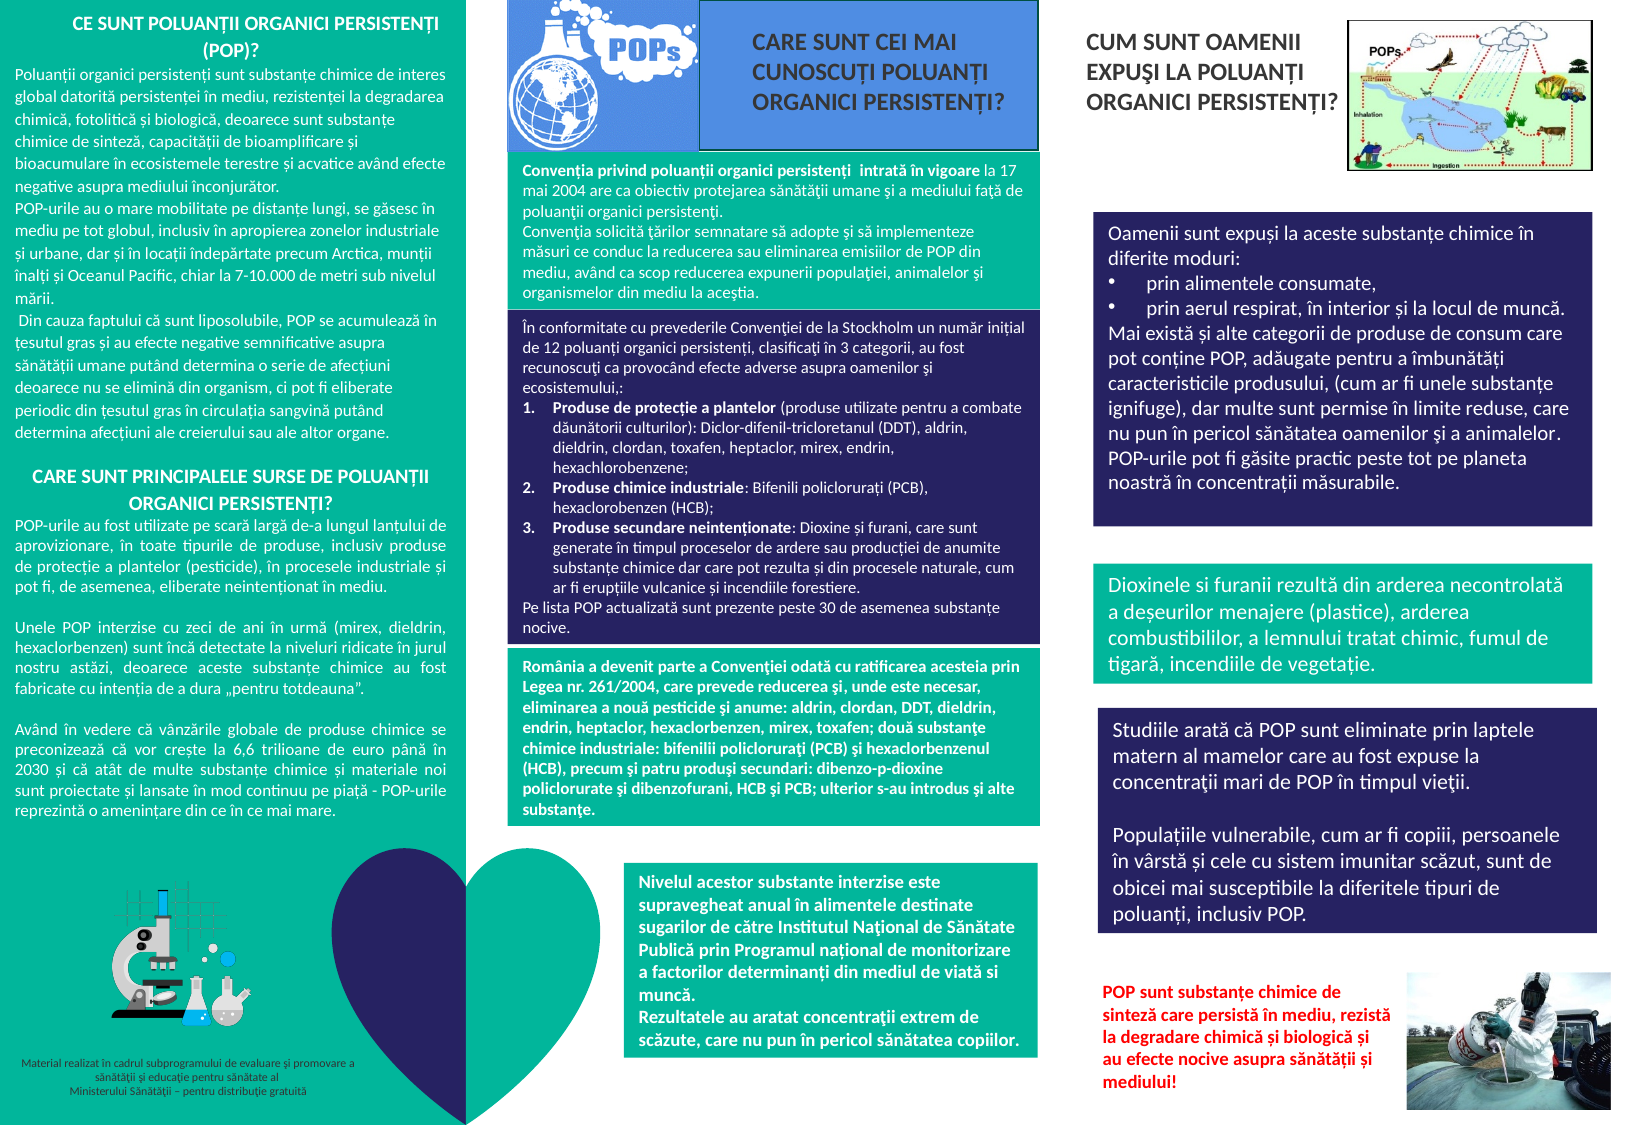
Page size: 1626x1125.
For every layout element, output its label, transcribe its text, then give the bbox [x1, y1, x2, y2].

text_box [699, 0, 1039, 151]
picture [1347, 20, 1593, 171]
text_box Nivelul acestor substante interzise este supravegheat anual în alimentele destinate sugarilor de către Institutul Naţional de Sănătate Publică prin Programul național de monitorizare a factorilor determinanți din mediul de viată si muncă. Rezultatele au aratat concentraţii extrem de scăzute, care nu pun în pericol sănătatea copiilor. [623, 862, 1038, 1058]
text_box Studiile arată că POP sunt eliminate prin laptele matern al mamelor care au fost expuse la concentraţii mari de POP în timpul vieţii. Populațiile vulnerabile, cum ar fi copiii, persoanele în vârstă și cele cu sistem imunitar scăzut, sunt de obicei mai susceptibile la diferitele tipuri de poluanți, inclusiv POP. [1097, 707, 1597, 934]
text_box Material realizat în cadrul subprogramului de evaluare şi promovare a sănătăţii şi educaţie pentru sănătate al Ministerului Sănătăţii – pentru distribuţie gratuită [0, 1048, 378, 1106]
text_box CUM SUNT OAMENII EXPUŞI LA POLUANȚI ORGANICI PERSISTENȚI? [1071, 18, 1362, 123]
text_box Oamenii sunt expuși la aceste substanțe chimice în diferite moduri: prin alimentele consumate, prin aerul respirat, în interior și la locul de muncă. Mai există și alte categorii de produse de consum care pot conține POP, adăugate pentru a îmbunătăți caracteristicile produsului, (cum ar fi unele substanțe ignifuge), dar multe sunt permise în limite reduse, care nu pun în pericol sănătatea oamenilor şi a animalelor. POP-urile pot fi găsite practic peste tot pe planeta noastră în concentrații măsurabile. [1093, 212, 1593, 527]
picture [1406, 972, 1611, 1110]
text_box Dioxinele si furanii rezultă din arderea necontrolată a deșeurilor menajere (plastice), arderea combustibililor, a lemnului tratat chimic, fumul de tigară, incendiile de vegetație. [1093, 563, 1593, 684]
text_box CE SUNT POLUANȚII ORGANICI PERSISTENȚI (POP)? Poluanții organici persistenți sunt substanțe chimice de interes global datorită persistenței în mediu, rezistenţei la degradarea chimică, fotolitică și biologică, deoarece sunt substanţe chimice de sinteză, capacității de bioamplificare și bioacumulare în ecosistemele terestre şi acvatice având efecte negative asupra mediului înconjurător. POP-urile au o mare mobilitate pe distanțe lungi, se găsesc în mediu pe tot globul, inclusiv în apropierea zonelor industriale și urbane, dar și în locații îndepărtate precum Arctica, munții înalți și Oceanul Pacific, chiar la 7-10.000 de metri sub nivelul mării. Din cauza faptului că sunt liposolubile, POP se acumulează în ţesutul gras şi au efecte negative semnificative asupra sănătății umane putând determina o serie de afecţiuni deoarece nu se elimină din organism, ci pot fi eliberate periodic din ţesutul gras în circulaţia sangvină putând determina afecţiuni ale creierului sau ale altor organe. CARE SUNT PRINCIPALELE SURSE DE POLUANȚII ORGANICI PERSISTENȚI? POP-urile au fost utilizate pe scară largă de-a lungul lanțului de aprovizionare, în toate tipurile de produse, inclusiv produse de protecție a plantelor (pesticide), în procesele industriale și pot fi, de asemenea, eliberate neintenționat în mediu. Unele POP interzise cu zeci de ani în urmă (mirex, dieldrin, hexaclorbenzen) sunt încă detectate la niveluri ridicate în jurul nostru astăzi, deoarece aceste substanțe chimice au fost fabricate cu intenția de a dura „pentru totdeauna”. Având în vedere că vânzările globale de produse chimice se preconizează că vor crește la 6,6 trilioane de euro până în 2030 și că atât de multe substanțe chimice și materiale noi sunt proiectate și lansate în mod continuu pe piață - POP-urile reprezintă o amenințare din ce în ce mai mare. [0, 0, 463, 828]
text_box POP sunt substanțe chimice de sinteză care persistă în mediu, rezistă la degradare chimică și biologică și au efecte nocive asupra sănătății și mediului! [1087, 972, 1406, 1100]
text_box România a devenit parte a Convenţiei odată cu ratificarea acesteia prin Legea nr. 261/2004, care prevede reducerea şi, unde este necesar, eliminarea a nouă pesticide şi anume: aldrin, clordan, DDT, dieldrin, endrin, heptaclor, hexaclorbenzen, mirex, toxafen; două substanţe chimice industriale: bifenilii policloruraţi (PCB) şi hexaclorbenzenul (HCB), precum şi patru produşi secundari: dibenzo-p-dioxine policlorurate şi dibenzofurani, HCB şi PCB; ulterior s-au introdus şi alte substanţe. [507, 648, 1040, 826]
picture [79, 851, 283, 1056]
text_box Convenția privind poluanții organici persistenți intrată în vigoare la 17 mai 2004 are ca obiectiv protejarea sănătăţii umane şi a mediului faţă de poluanţii organici persistenţi. Convenţia solicită ţărilor semnatare să adopte şi să implementeze măsuri ce conduc la reducerea sau eliminarea emisiilor de POP din mediu, având ca scop reducerea expunerii populaţiei, animalelor şi organismelor din mediu la aceştia. [507, 151, 1040, 309]
picture [507, 0, 699, 152]
text_box CARE SUNT CEI MAI CUNOSCUȚI POLUANȚI ORGANICI PERSISTENȚI? [737, 18, 1038, 151]
text_box În conformitate cu prevederile Convenţiei de la Stockholm un număr inițial de 12 poluanți organici persistenți, clasificaţi în 3 categorii, au fost recunoscuţi ca provocând efecte adverse asupra oamenilor şi ecosistemului,: Produse de protecție a plantelor (produse utilizate pentru a combate dăunătorii culturilor): Diclor-difenil-tricloretanul (DDT), aldrin, dieldrin, clordan, toxafen, heptaclor, mirex, endrin, hexachlorobenzene; Produse chimice industriale: Bifenili policlorurați (PCB), hexaclorobenzen (HCB); Produse secundare neintenționate: Dioxine și furani, care sunt generate în timpul proceselor de ardere sau producției de anumite substanțe chimice dar care pot rezulta și din procesele naturale, cum ar fi erupțiile vulcanice și incendiile forestiere. Pe lista POP actualizată sunt prezente peste 30 de asemenea substanțe nocive. [507, 309, 1040, 645]
